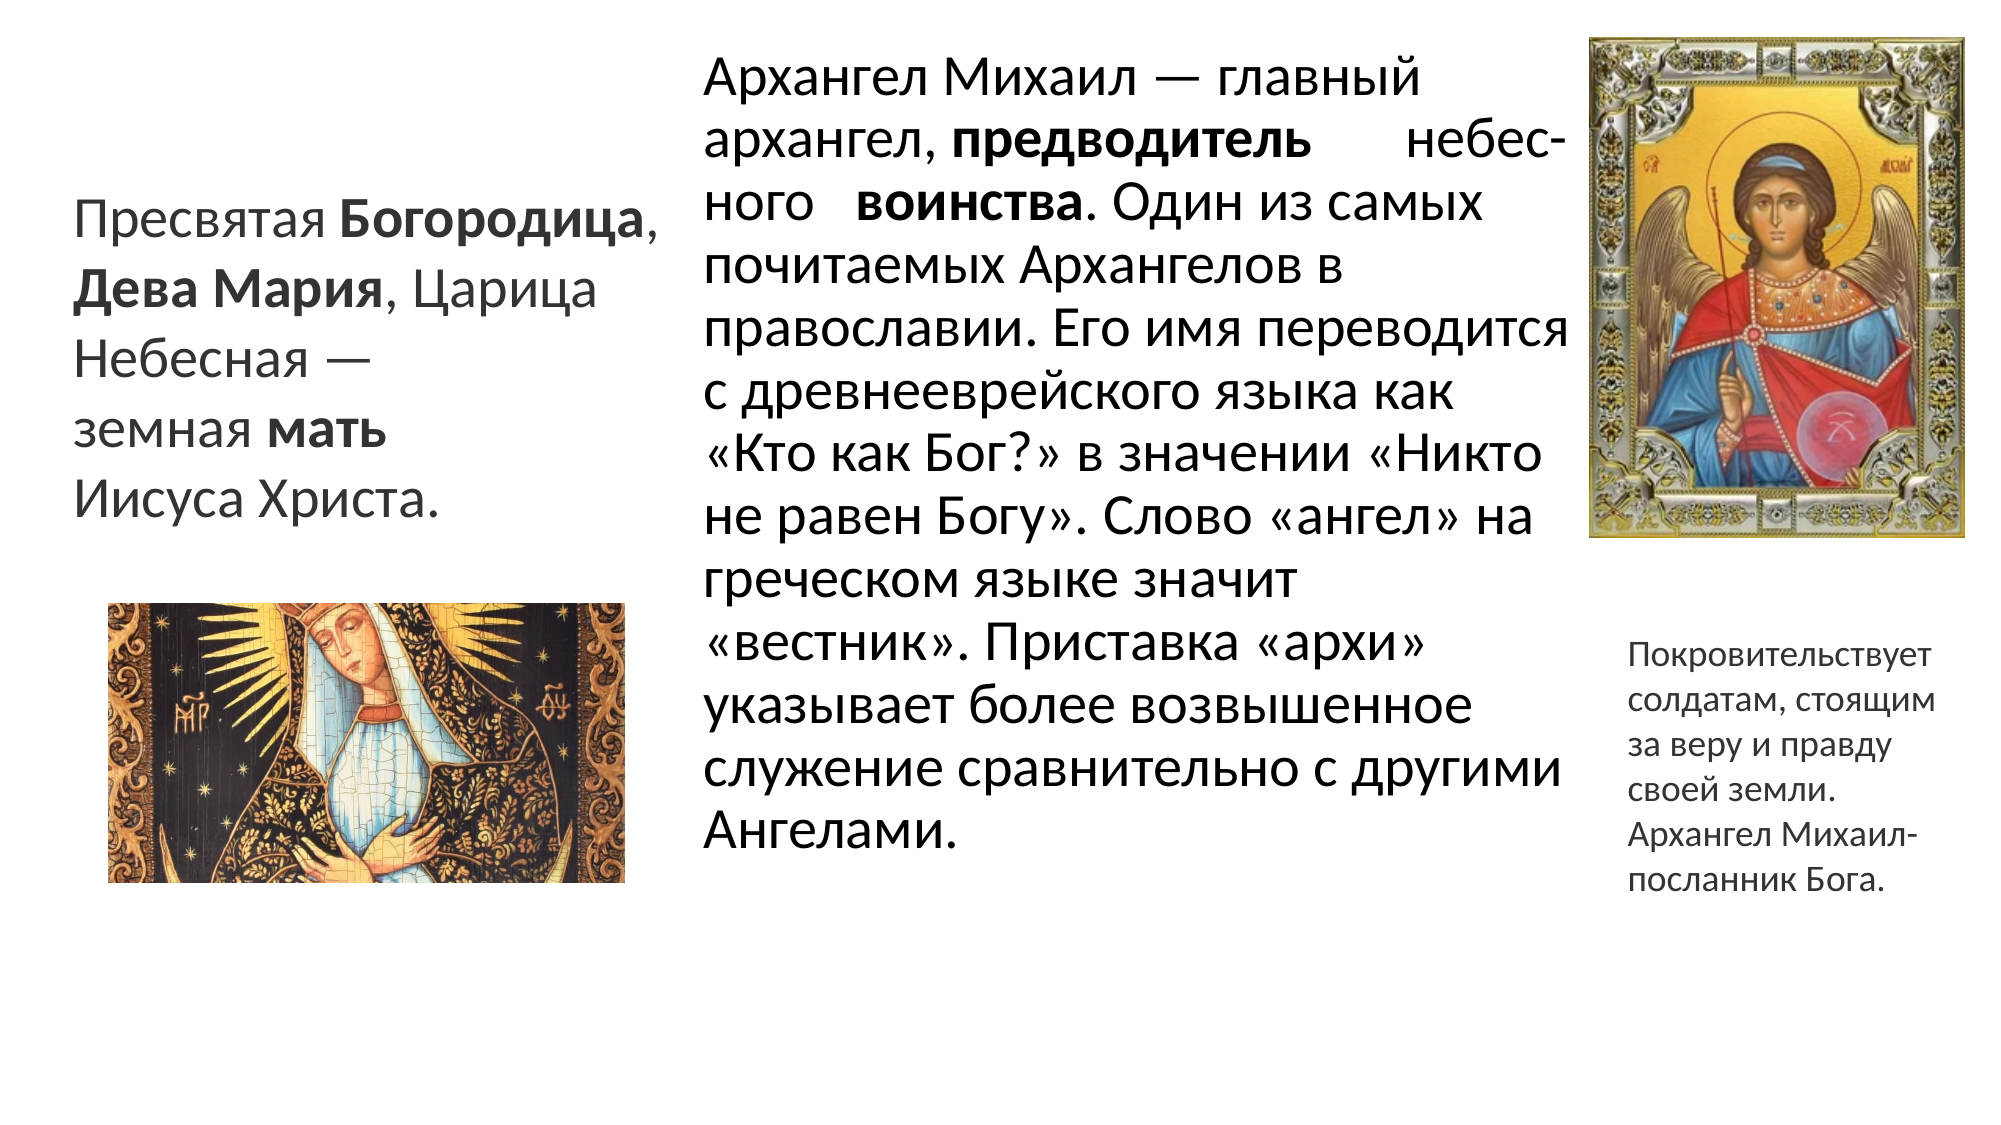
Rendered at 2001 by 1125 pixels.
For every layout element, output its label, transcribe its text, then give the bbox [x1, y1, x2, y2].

picture [108, 603, 625, 883]
picture [1589, 37, 1965, 538]
list Архангел Михаил — главный архангел, предводитель небес-ного воинства. Один из самых почитаемых Архангелов в православии. Его имя переводится с древнееврейского языка как «Кто как Бог?» в значении «Никто не равен Богу». Слово «ангел» на греческом языке значит «вестник». Приставка «архи» указывает более возвышенное служение сравнительно с другими Ангелами. [688, 37, 1590, 1067]
text_box Пресвятая Богородица, Дева Мария, Царица Небесная — земная мать Иисуса Христа. [58, 171, 678, 537]
text_box Покровительствует солдатам, стоящим за веру и правду своей земли. Архангел Михаил-посланник Бога. [1612, 622, 1955, 907]
